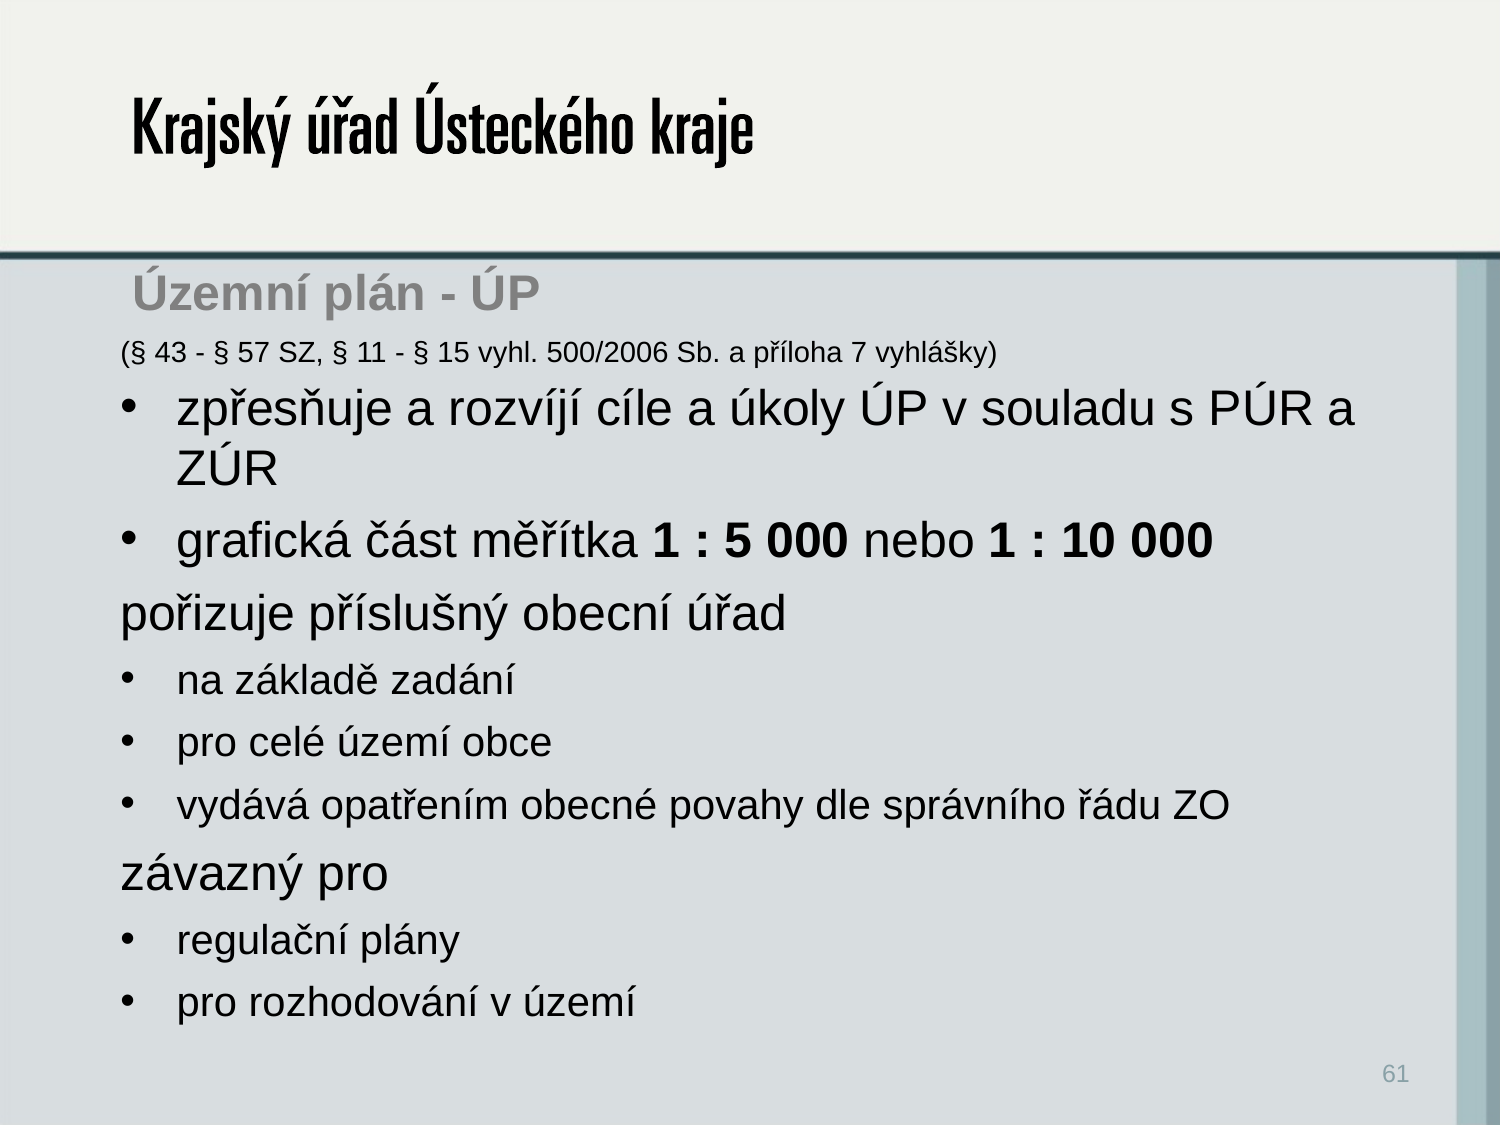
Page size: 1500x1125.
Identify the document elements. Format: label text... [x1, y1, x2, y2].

list (§ 43 - § 57 SZ, § 11 - § 15 vyhl. 500/2006 Sb. a příloha 7 vyhlášky) zpřesňuje a rozvíjí cíle a úkoly ÚP v souladu s PÚR a ZÚR grafická část měřítka 1 : 5 000 nebo 1 : 10 000 pořizuje příslušný obecní úřad na základě zadání pro celé území obce vydává opatřením obecné povahy dle správního řádu ZO závazný pro regulační plány pro rozhodování v území [105, 326, 1414, 1102]
picture [0, 0, 1500, 1125]
slide_number 61 [1230, 1042, 1425, 1102]
title Územní plán - ÚP [116, 255, 1426, 327]
